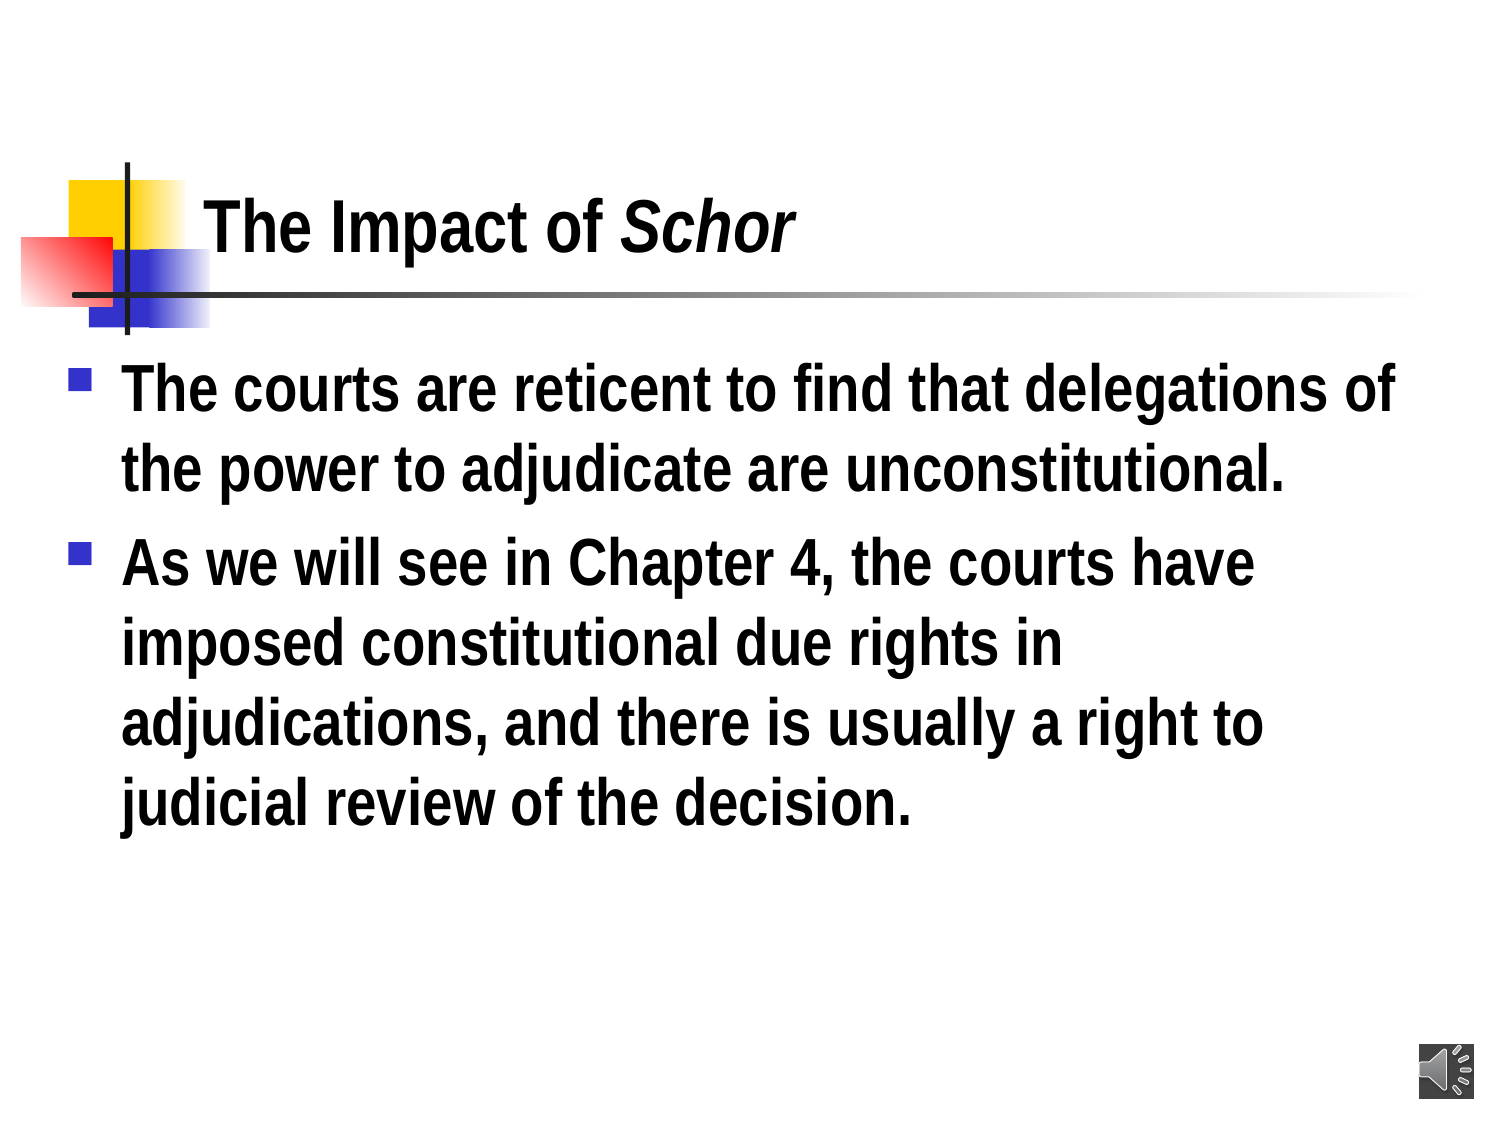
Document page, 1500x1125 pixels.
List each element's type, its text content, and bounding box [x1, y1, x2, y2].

slide_number 13 [1155, 1024, 1468, 1100]
title The Impact of Schor [188, 35, 1468, 275]
list The courts are reticent to find that delegations of the power to adjudicate are unconstitutional. As we will see in Chapter 4, the courts have imposed constitutional due rights in adjudications, and there is usually a right to judicial review of the decision. [50, 337, 1450, 1075]
picture [1417, 1042, 1475, 1100]
